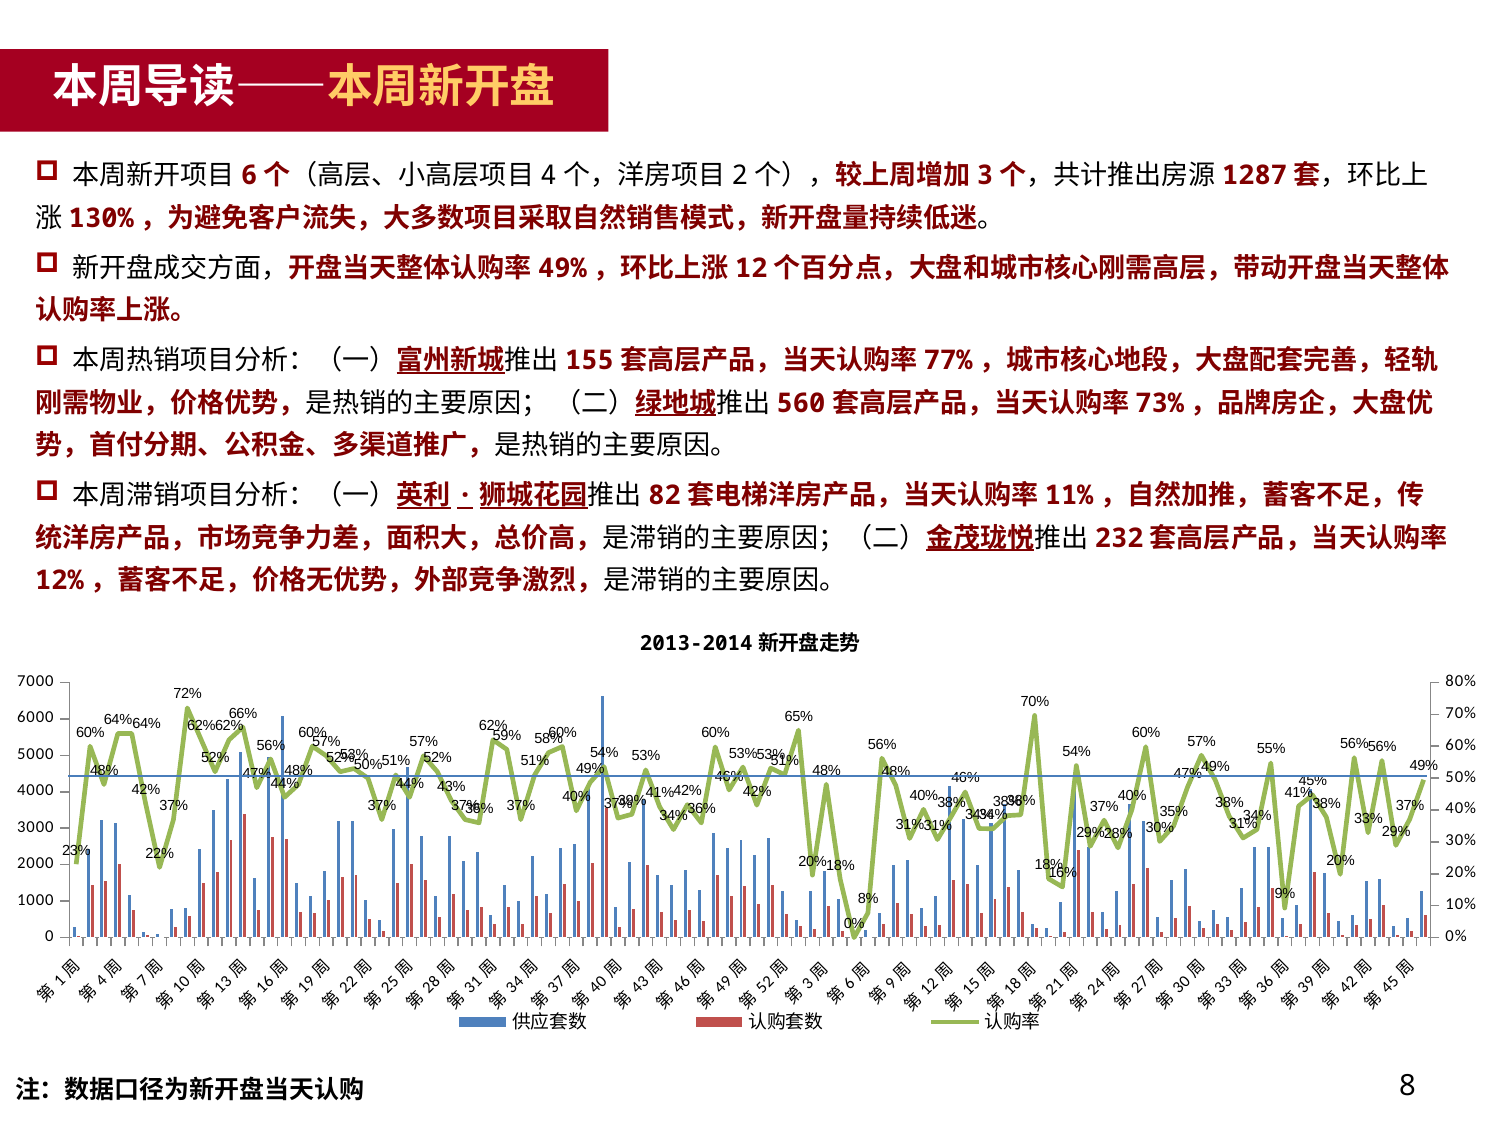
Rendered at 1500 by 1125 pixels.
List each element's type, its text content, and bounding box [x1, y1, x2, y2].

text_box 本周新开项目6个（高层、小高层项目4个，洋房项目2个），较上周增加3个，共计推出房源1287套，环比上涨130%，为避免客户流失，大多数项目采取自然销售模式，新开盘量持续低迷。 新开盘成交方面，开盘当天整体认购率49%，环比上涨12个百分点，大盘和城市核心刚需高层，带动开盘当天整体认购率上涨。 本周热销项目分析：（一）富州新城推出155套高层产品，当天认购率77%，城市核心地段，大盘配套完善，轻轨刚需物业，价格优势，是热销的主要原因； （二）绿地城推出560套高层产品，当天认购率73%，品牌房企，大盘优势，首付分期、公积金、多渠道推广，是热销的主要原因。 本周滞销项目分析：（一）英利·狮城花园推出82套电梯洋房产品，当天认购率11%，自然加推，蓄客不足，传统洋房产品，市场竞争力差，面积大，总价高，是滞销的主要原因；（二）金茂珑悦推出232套高层产品，当天认购率12%，蓄客不足，价格无优势，外部竞争激烈，是滞销的主要原因。 [20, 140, 1465, 602]
chart [0, 608, 1500, 1055]
text_box 8 [1210, 1062, 1431, 1102]
text_box 注：数据口径为新开盘当天认购 [0, 1061, 414, 1122]
text_box 本周导读——本周新开盘 [0, 49, 609, 132]
